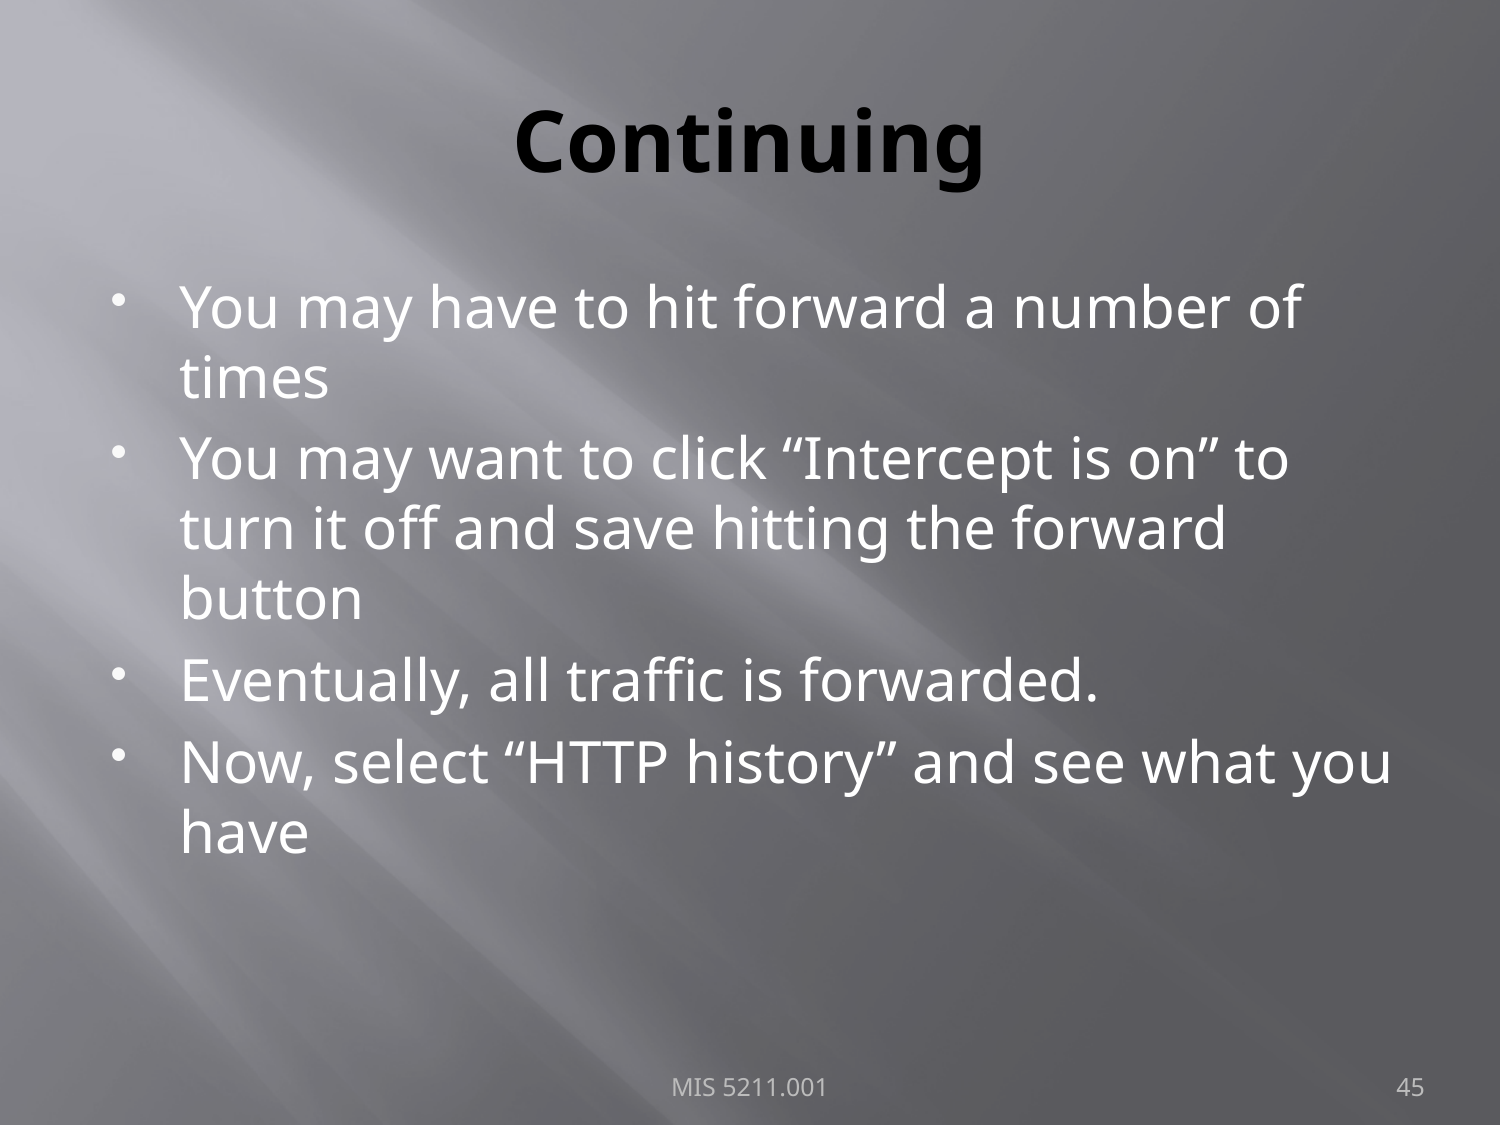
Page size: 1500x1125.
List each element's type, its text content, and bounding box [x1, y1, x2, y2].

slide_number 45 [1299, 1052, 1425, 1113]
list You may have to hit forward a number of times You may want to click “Intercept is on” to turn it off and save hitting the forward button Eventually, all traffic is forwarded. Now, select “HTTP history” and see what you have [75, 262, 1425, 1035]
title Continuing [75, 45, 1425, 233]
footer MIS 5211.001 [512, 1052, 988, 1113]
